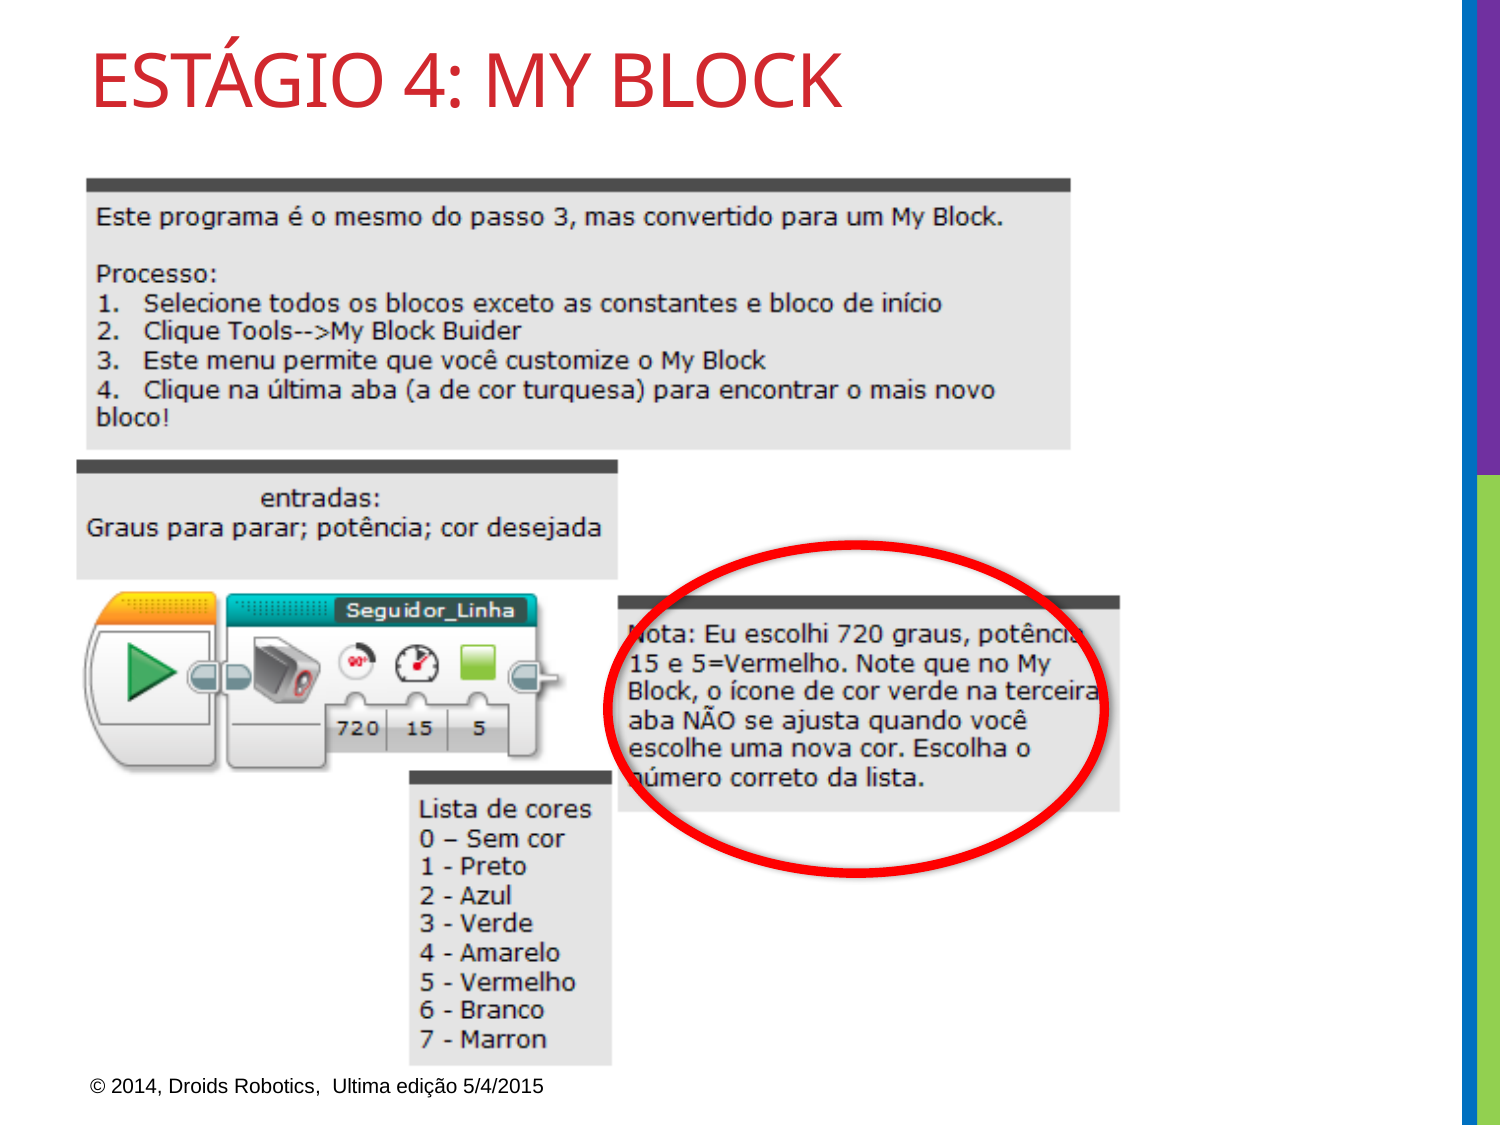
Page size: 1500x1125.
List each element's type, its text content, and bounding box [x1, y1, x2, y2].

picture [74, 158, 1142, 1079]
footer © 2014, Droids Robotics, Última edição 5/4/2015 [75, 1080, 886, 1112]
text_box Estágio 4: MY BLock [74, 24, 1428, 250]
